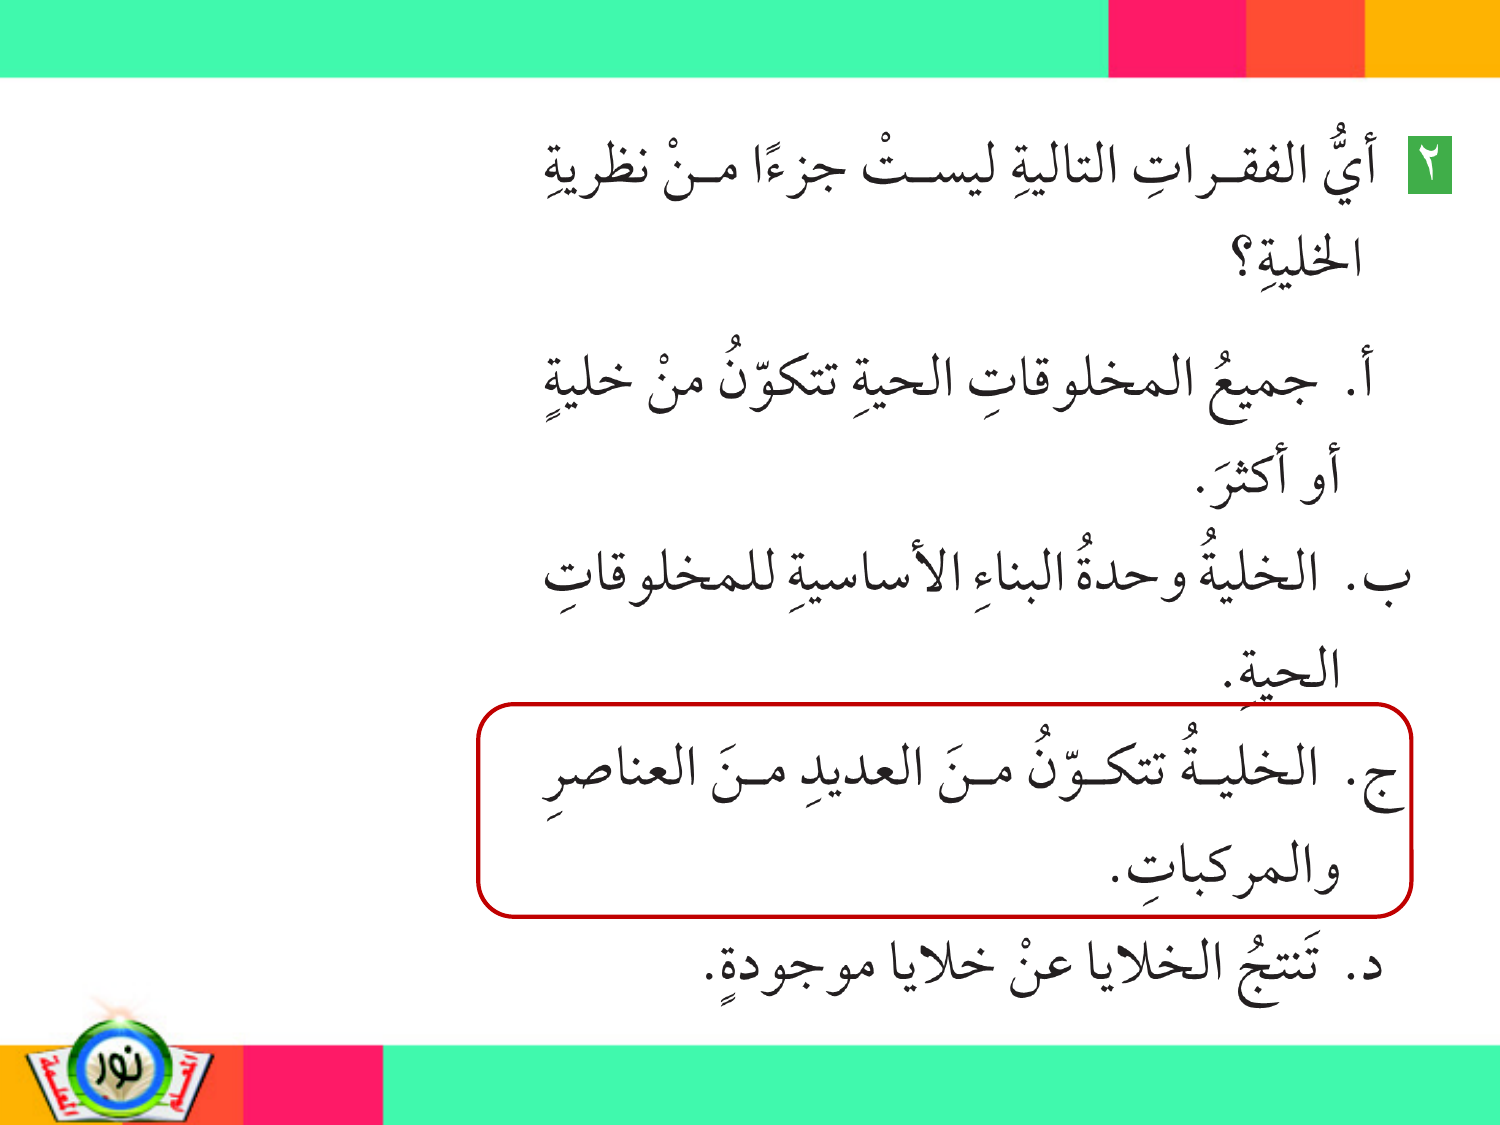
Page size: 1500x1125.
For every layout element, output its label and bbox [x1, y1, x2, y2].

picture [0, 0, 1500, 1125]
text_box [476, 706, 496, 915]
